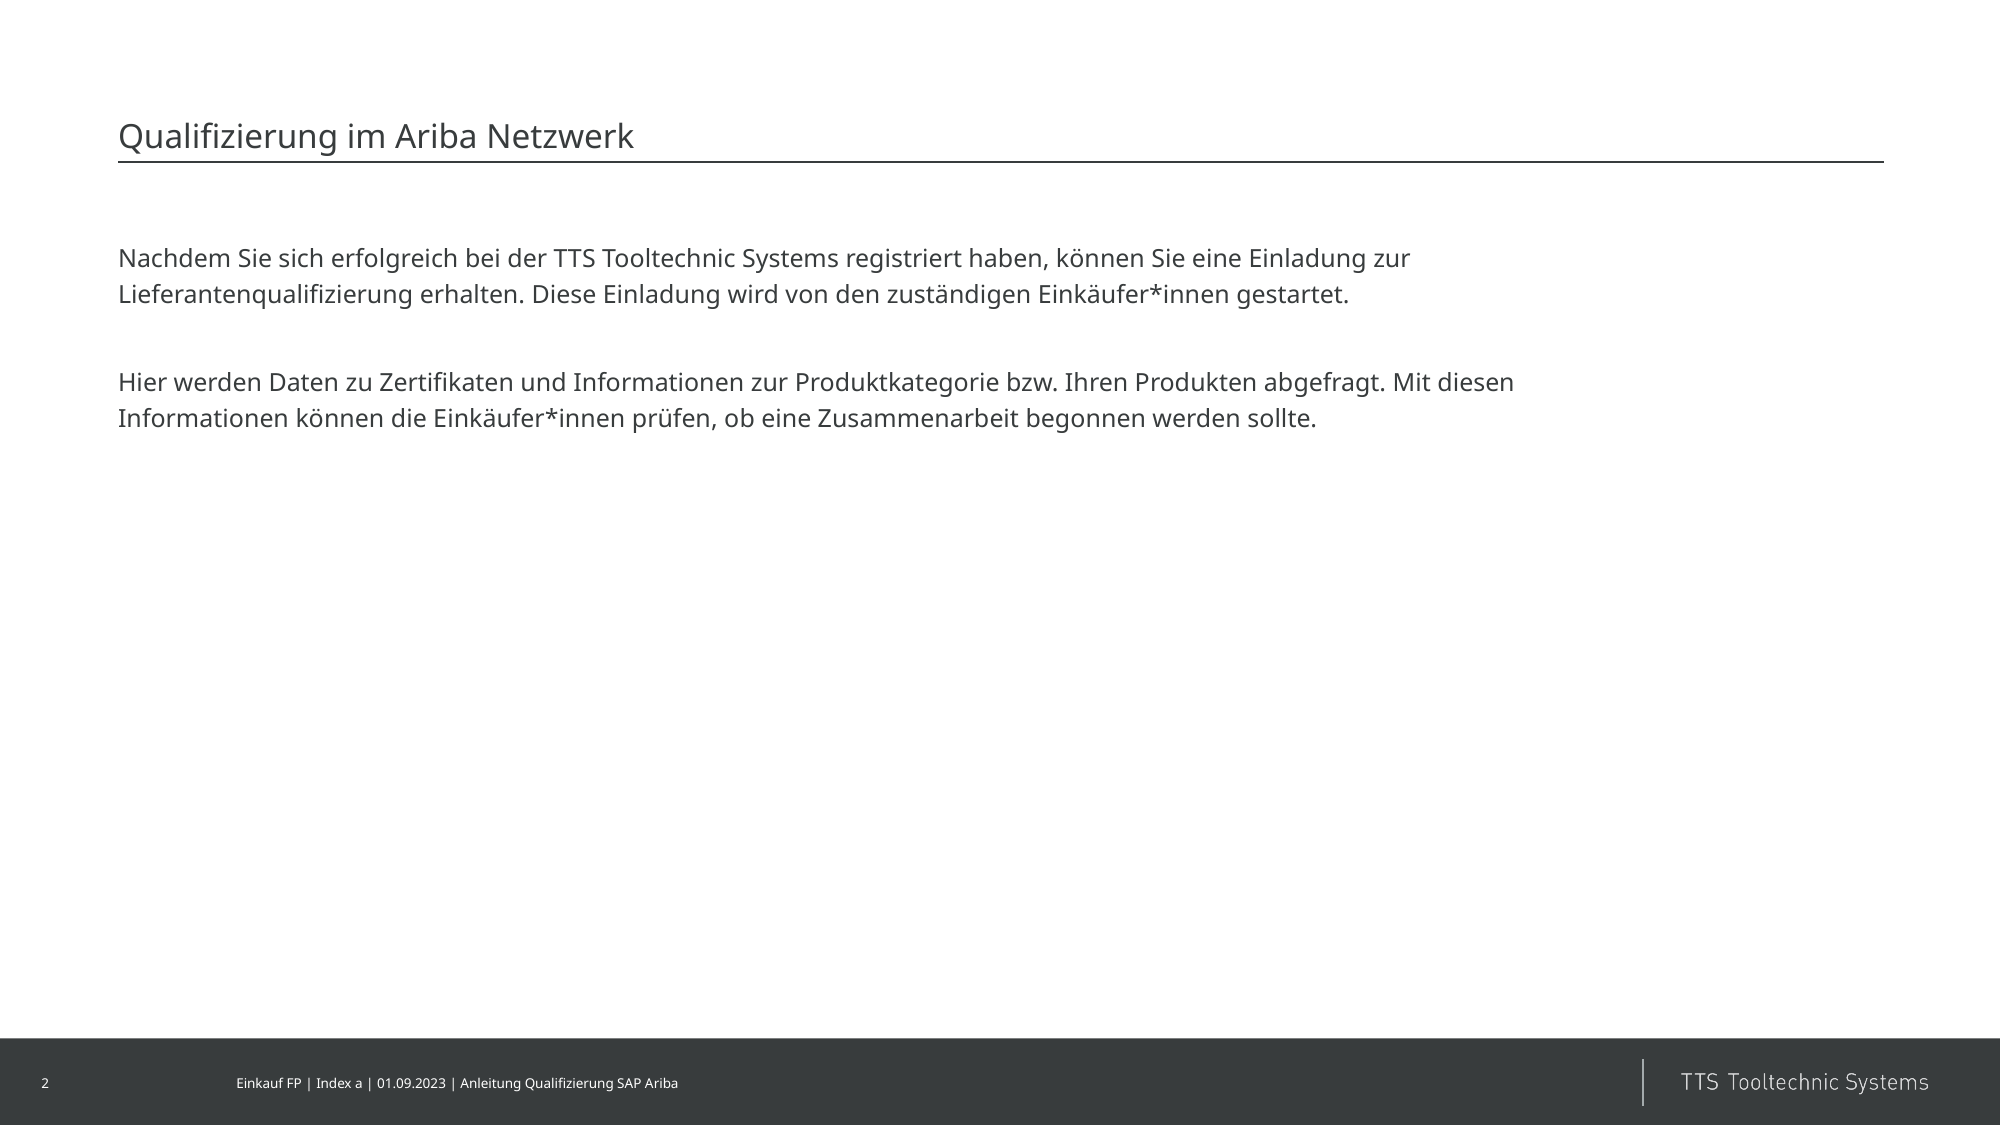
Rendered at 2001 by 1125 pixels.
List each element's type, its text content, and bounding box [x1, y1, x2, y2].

picture [1678, 1071, 1930, 1097]
slide_number 2 [41, 1075, 101, 1105]
title Qualifizierung im Ariba Netzwerk [118, 48, 1359, 155]
list Nachdem Sie sich erfolgreich bei der TTS Tooltechnic Systems registriert haben, können Sie eine Einladung zur Lieferantenqualifizierung erhalten. Diese Einladung wird von den zuständigen Einkäufer*innen gestartet. Hier werden Daten zu Zertifikaten und Informationen zur Produktkategorie bzw. Ihren Produkten abgefragt. Mit diesen Informationen können die Einkäufer*innen prüfen, ob eine Zusammenarbeit begonnen werden sollte. [118, 236, 1528, 1004]
footer Einkauf FP | Index a | 01.09.2023 | Anleitung Qualifizierung SAP Ariba [236, 1075, 1004, 1105]
